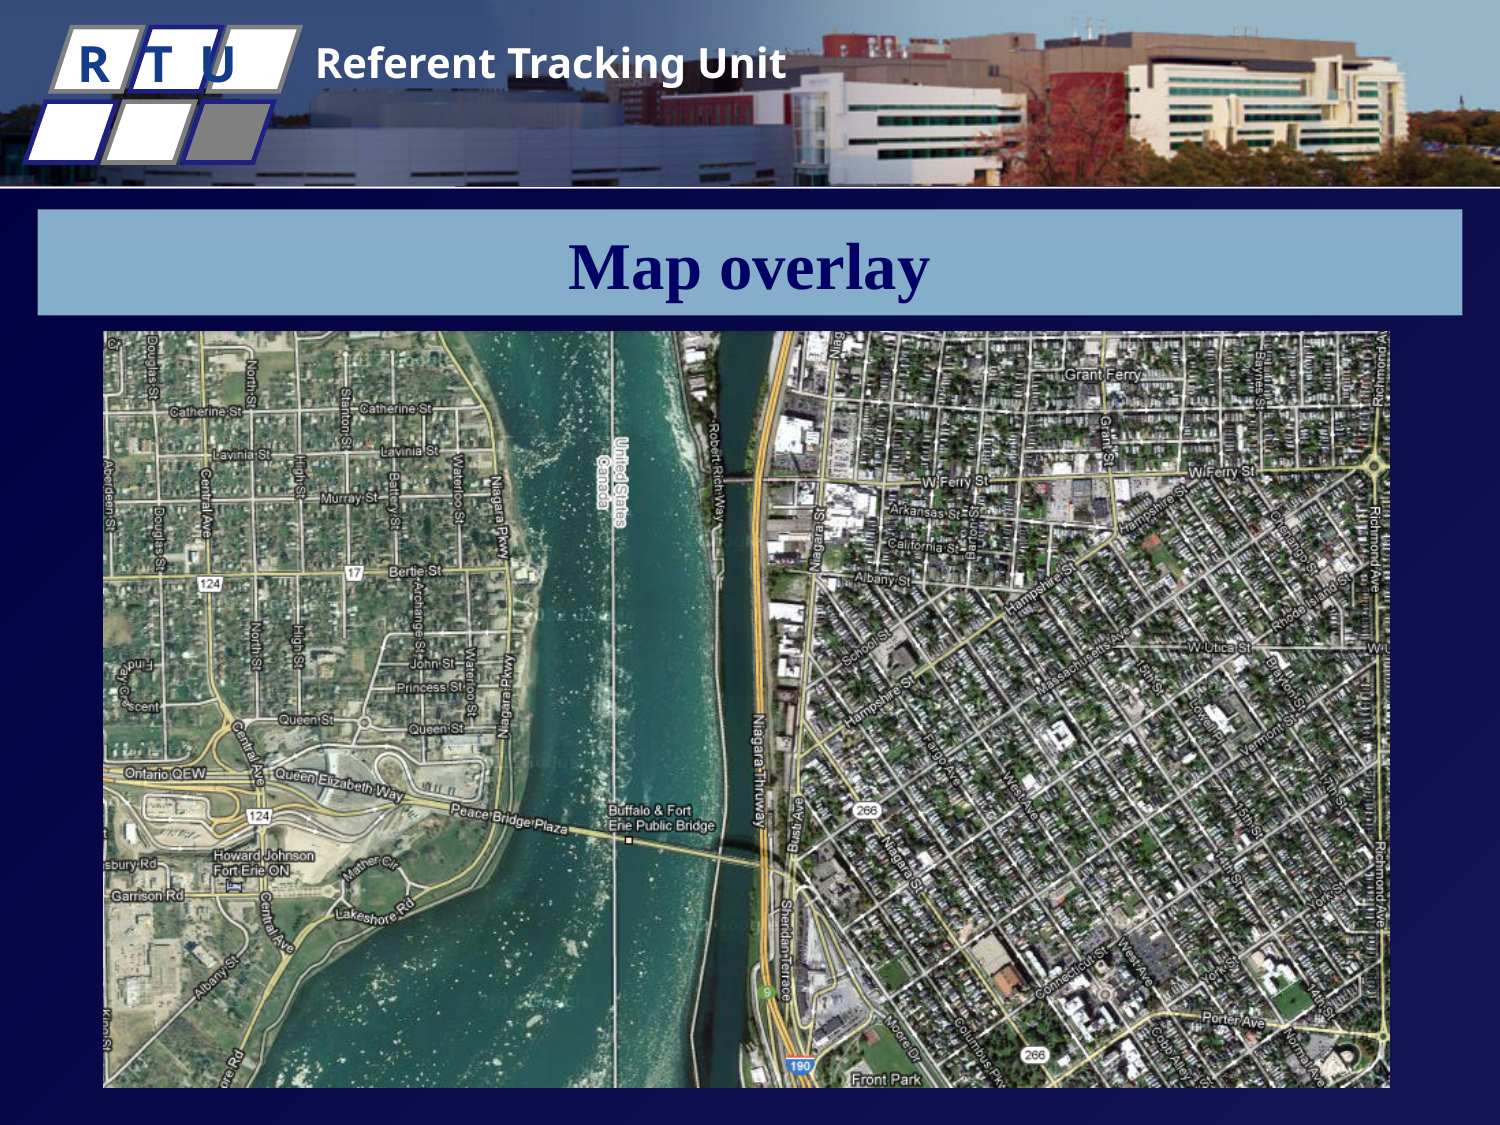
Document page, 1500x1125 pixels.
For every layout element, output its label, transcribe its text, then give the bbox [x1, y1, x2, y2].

picture [103, 330, 1390, 1088]
title Map overlay [37, 209, 1463, 316]
picture [0, 0, 1500, 186]
